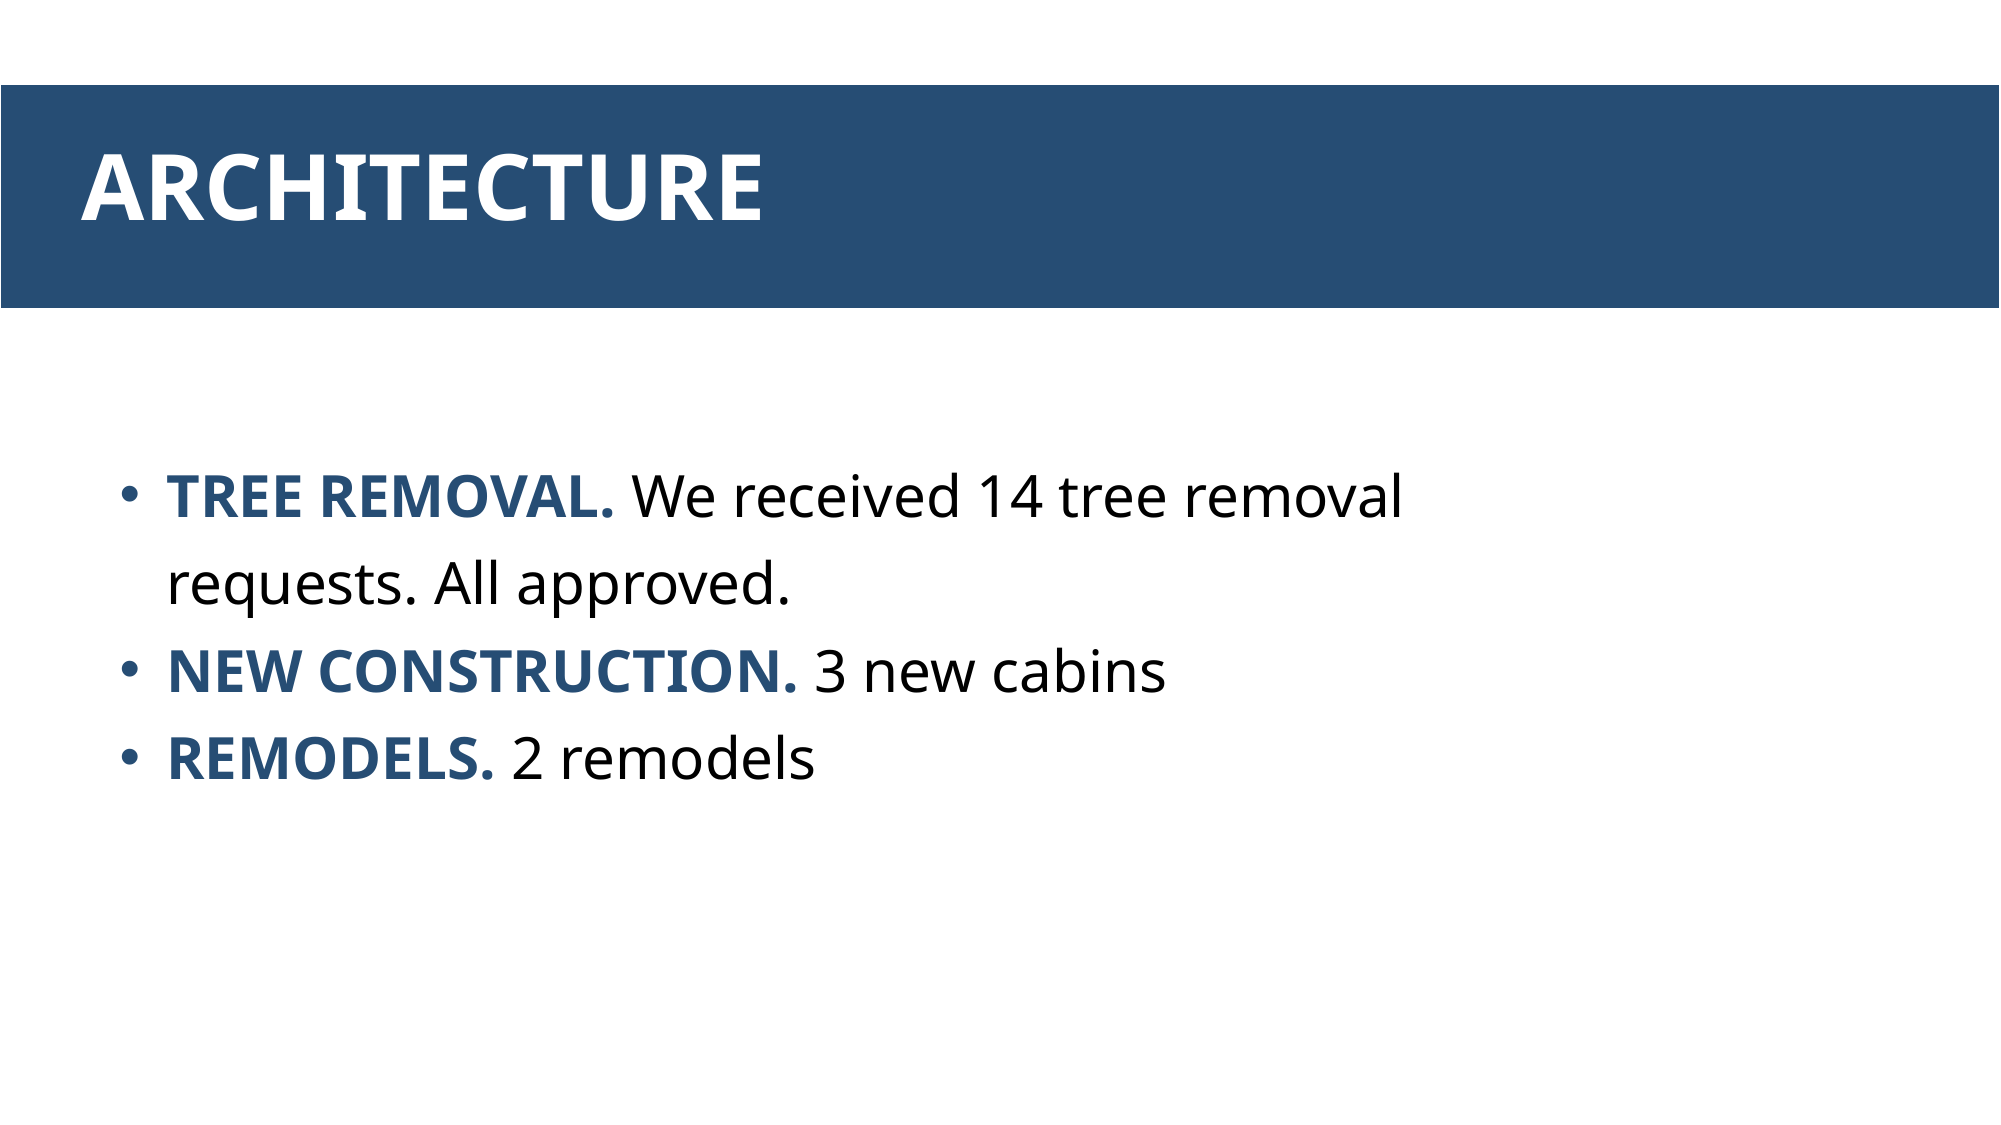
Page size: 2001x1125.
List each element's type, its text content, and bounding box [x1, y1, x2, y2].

text_box [0, 83, 2000, 310]
text_box ARCHITECTURE [66, 168, 1387, 246]
text_box TREE REMOVAL. We received 14 tree removal requests. All approved. NEW CONSTRUCTION. 3 new cabins REMODELS. 2 remodels [104, 433, 1686, 799]
